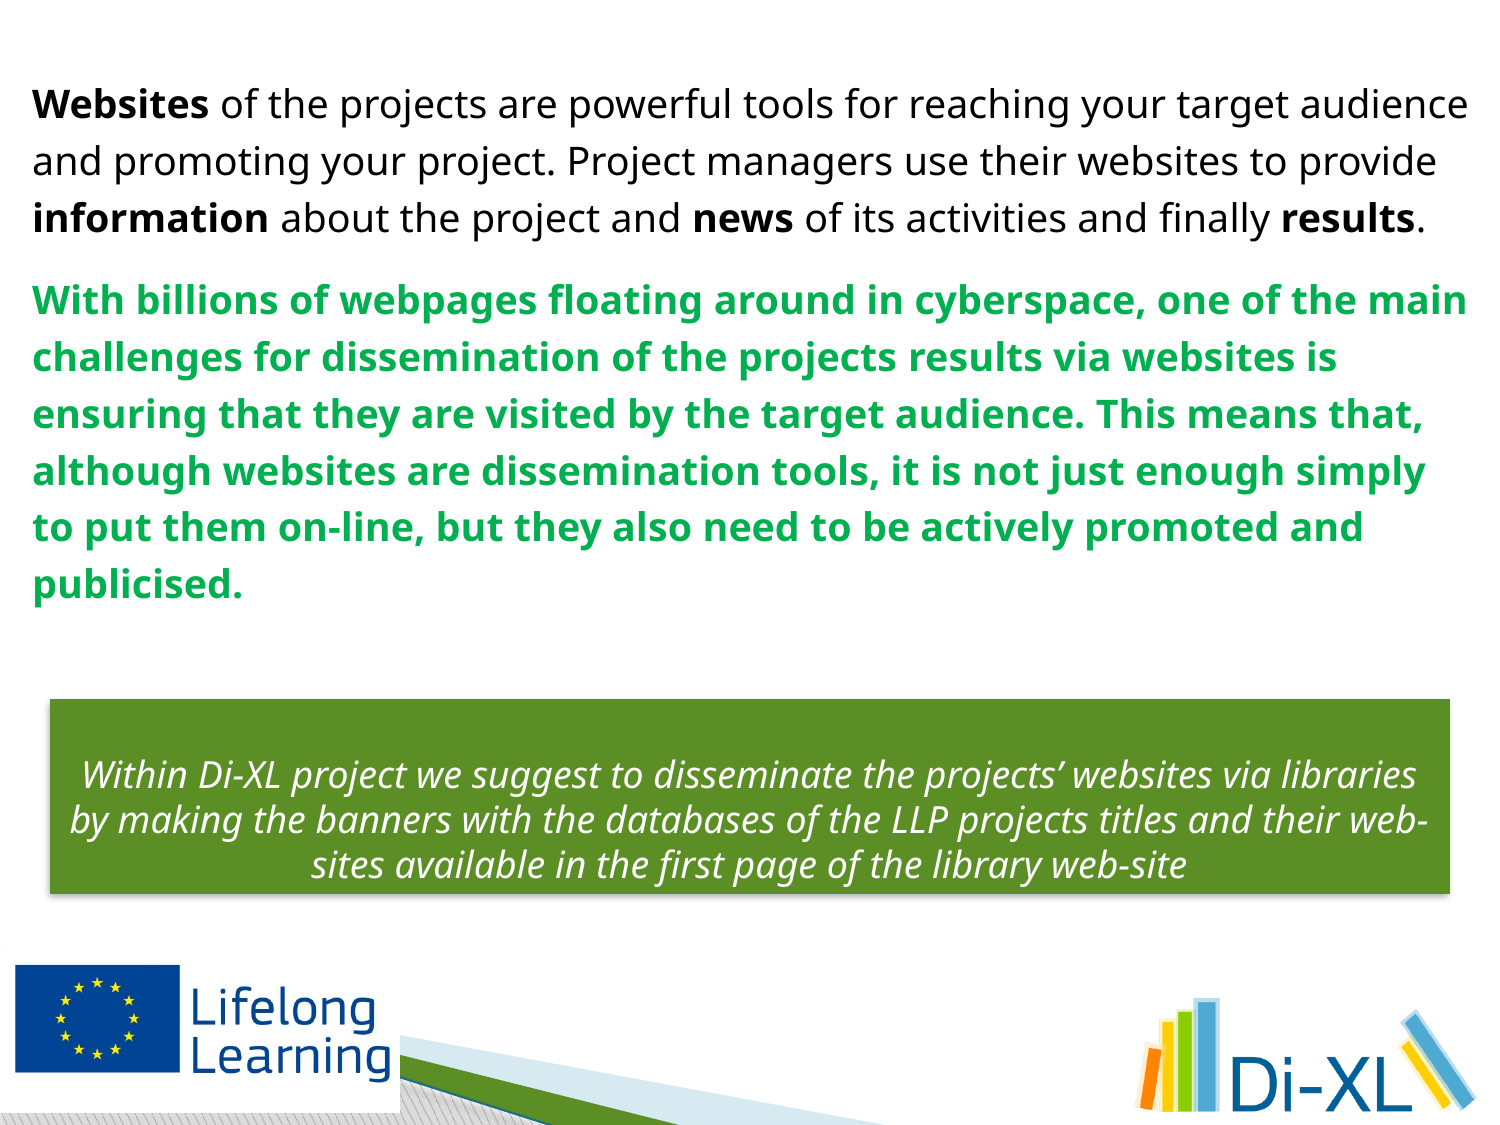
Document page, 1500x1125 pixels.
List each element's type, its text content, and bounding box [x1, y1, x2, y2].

picture [0, 949, 401, 1113]
text_box Within Di-XL project we suggest to disseminate the projects’ websites via libraries by making the banners with the databases of the LLP projects titles and their web-sites available in the first page of the library web-site [49, 698, 1451, 895]
picture [1112, 974, 1500, 1125]
list Websites of the projects are powerful tools for reaching your target audience and promoting your project. Project managers use their websites to provide information about the project and news of its activities and finally results. With billions of webpages floating around in cyberspace, one of the main challenges for dissemination of the projects results via websites is ensuring that they are visited by the target audience. This means that, although websites are dissemination tools, it is not just enough simply to put them on-line, but they also need to be actively promoted and publicised. [1, 62, 1489, 663]
